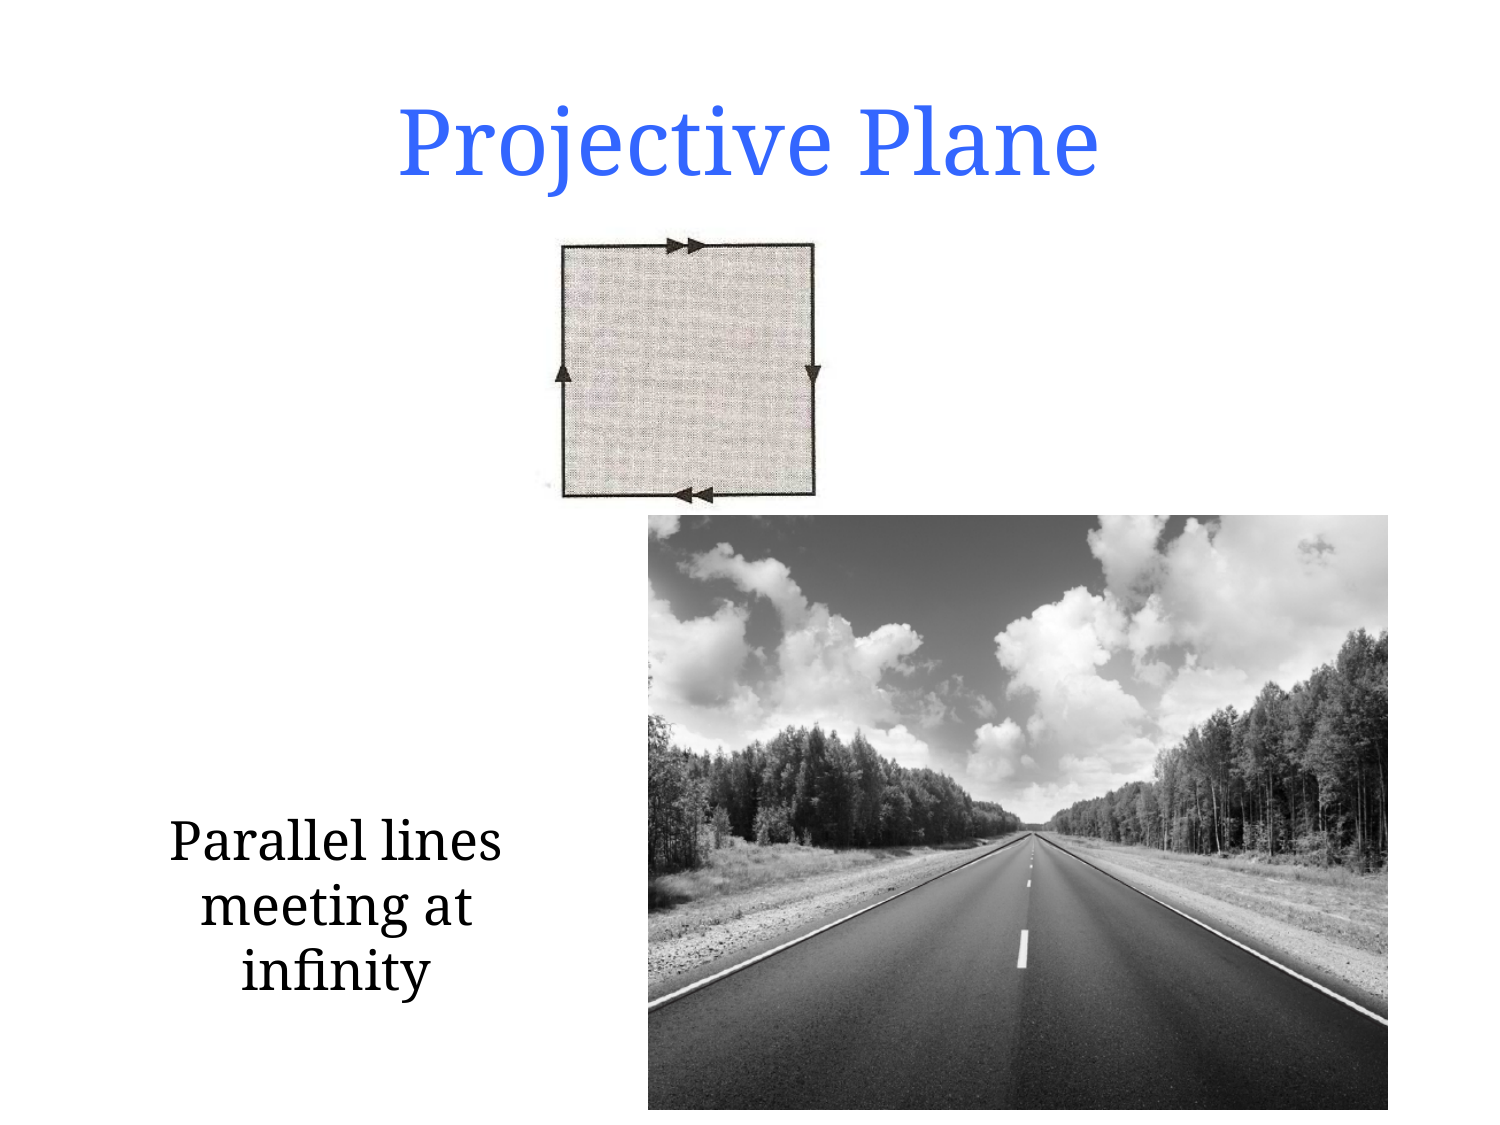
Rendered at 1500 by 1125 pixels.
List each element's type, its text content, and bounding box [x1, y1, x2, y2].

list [525, 207, 860, 526]
text_box Parallel lines meeting at infinity [100, 798, 573, 1009]
picture [648, 514, 1389, 1111]
title Projective Plane [75, 45, 1425, 233]
